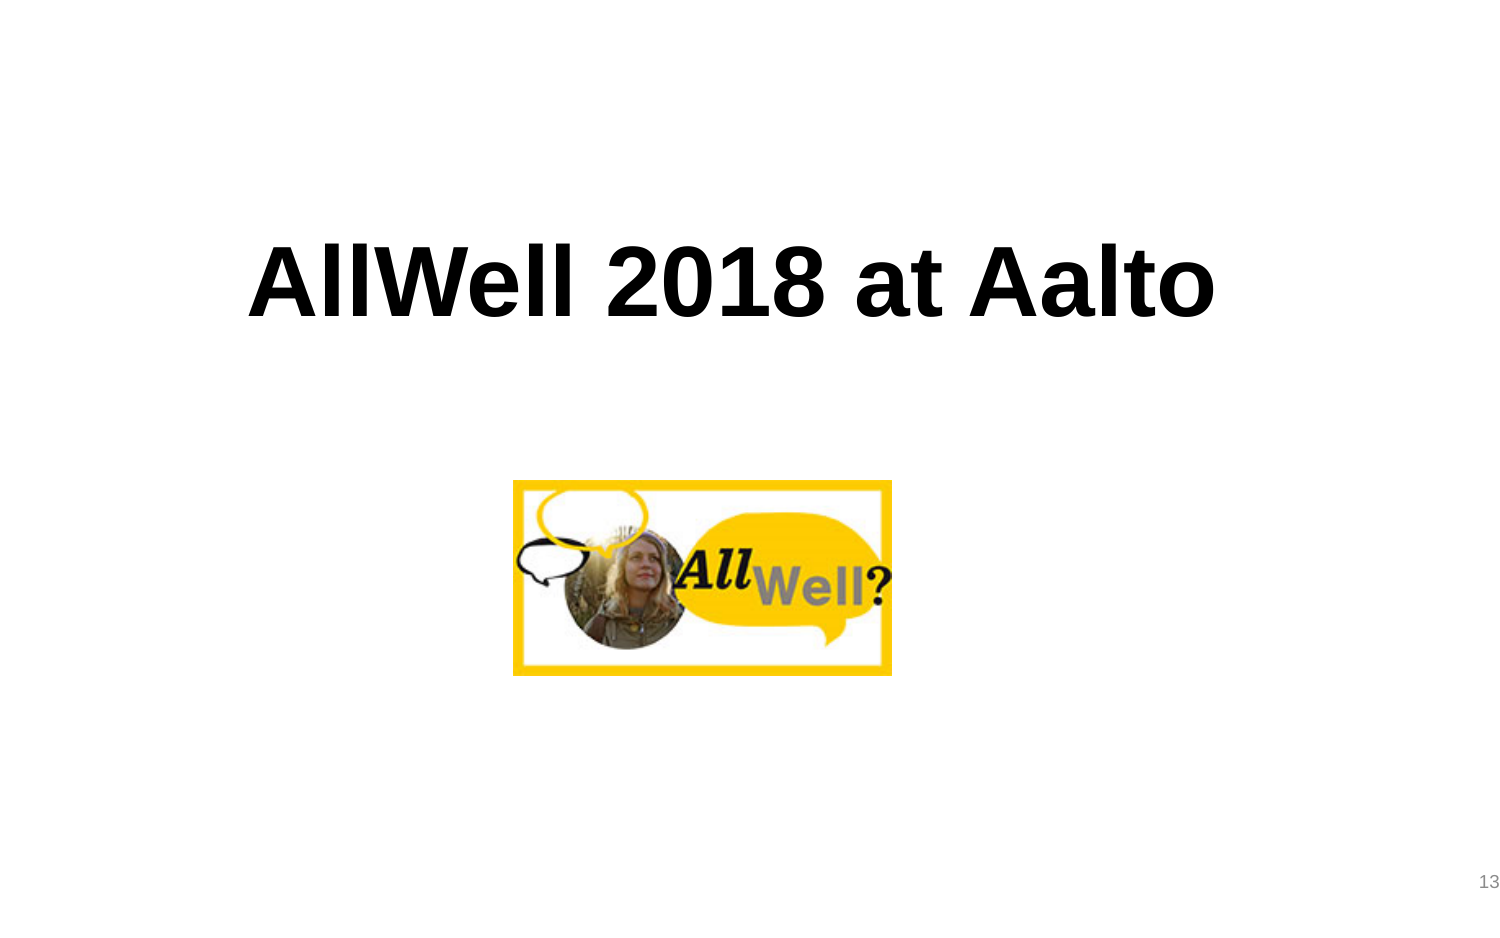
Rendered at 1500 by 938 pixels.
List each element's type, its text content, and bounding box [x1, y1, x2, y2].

slide_number 13 [906, 870, 1500, 893]
picture [513, 480, 892, 677]
title AllWell 2018 at Aalto [85, 208, 1380, 391]
